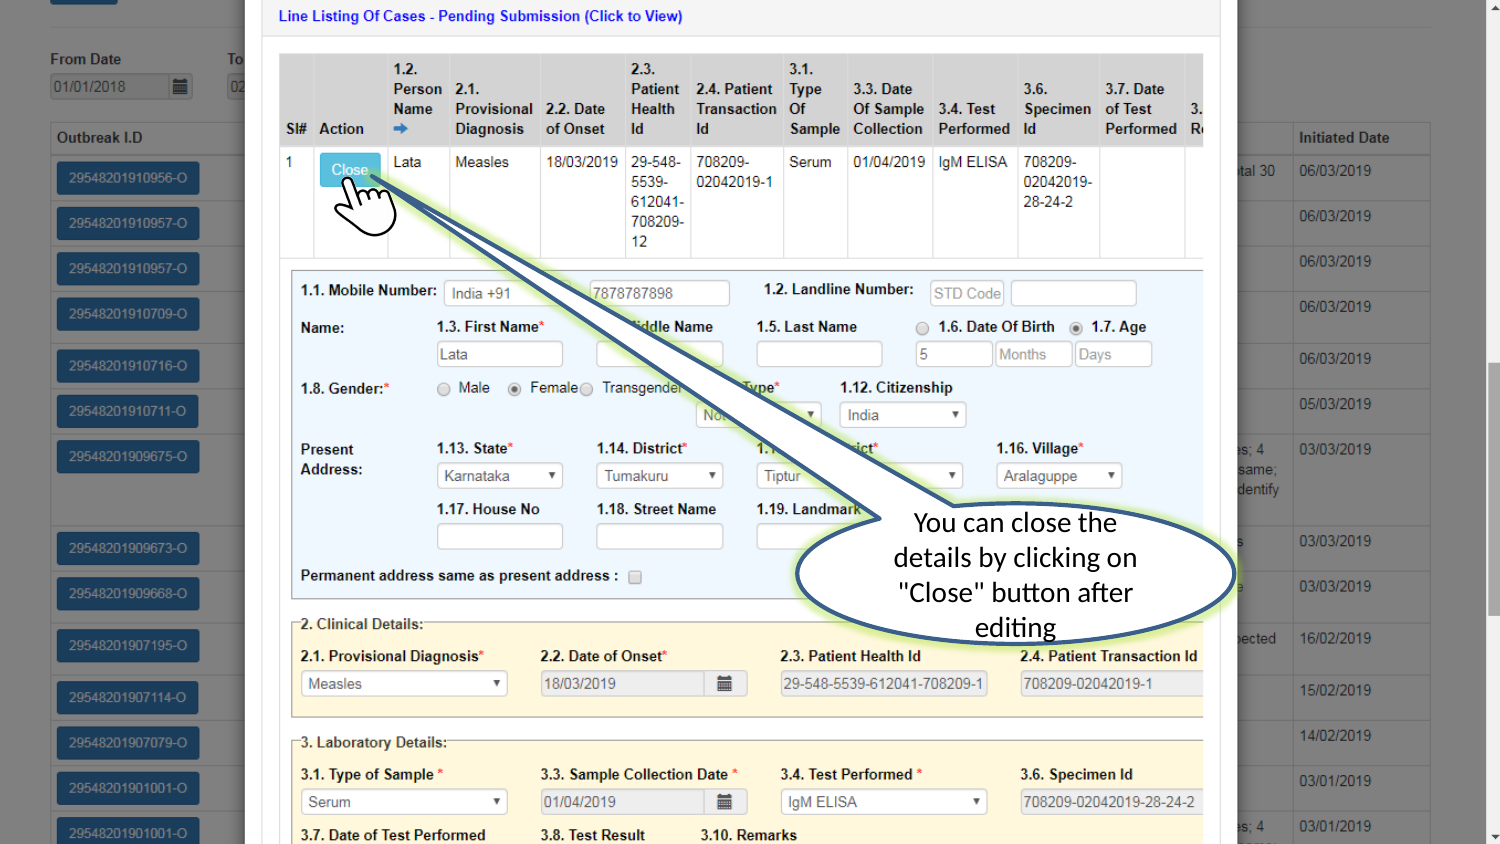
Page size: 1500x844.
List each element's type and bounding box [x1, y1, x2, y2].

list [0, 0, 1500, 844]
picture [324, 161, 403, 240]
